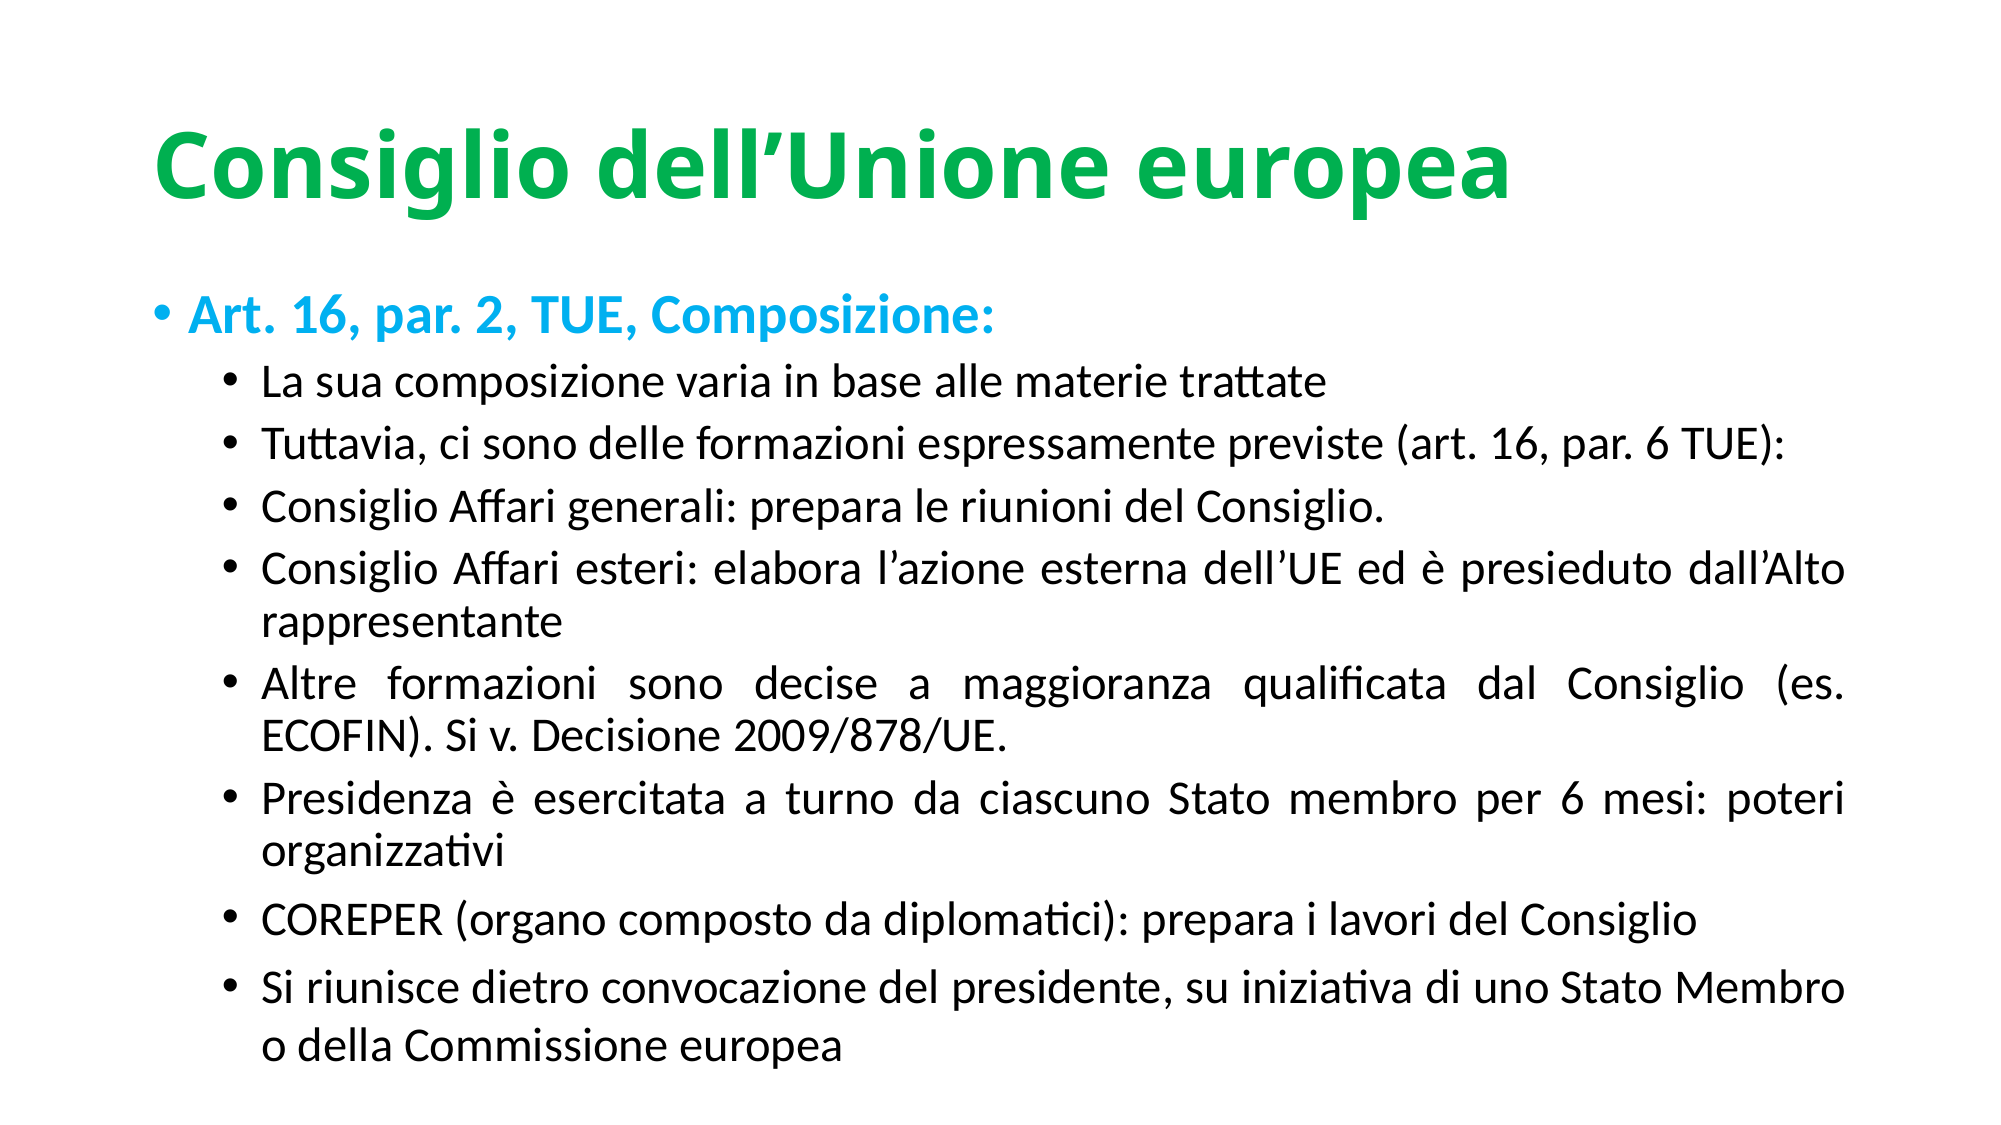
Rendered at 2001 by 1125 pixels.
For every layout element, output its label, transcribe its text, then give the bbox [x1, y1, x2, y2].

title Consiglio dell’Unione europea [137, 59, 1863, 277]
list Art. 16, par. 2, TUE, Composizione: La sua composizione varia in base alle materie trattate Tuttavia, ci sono delle formazioni espressamente previste (art. 16, par. 6 TUE): Consiglio Affari generali: prepara le riunioni del Consiglio. Consiglio Affari esteri: elabora l’azione esterna dell’UE ed è presieduto dall’Alto rappresentante Altre formazioni sono decise a maggioranza qualificata dal Consiglio (es. ECOFIN). Si v. Decisione 2009/878/UE. Presidenza è esercitata a turno da ciascuno Stato membro per 6 mesi: poteri organizzativi COREPER (organo composto da diplomatici): prepara i lavori del Consiglio Si riunisce dietro convocazione del presidente, su iniziativa di uno Stato Membro o della Commissione europea [137, 277, 1863, 1088]
